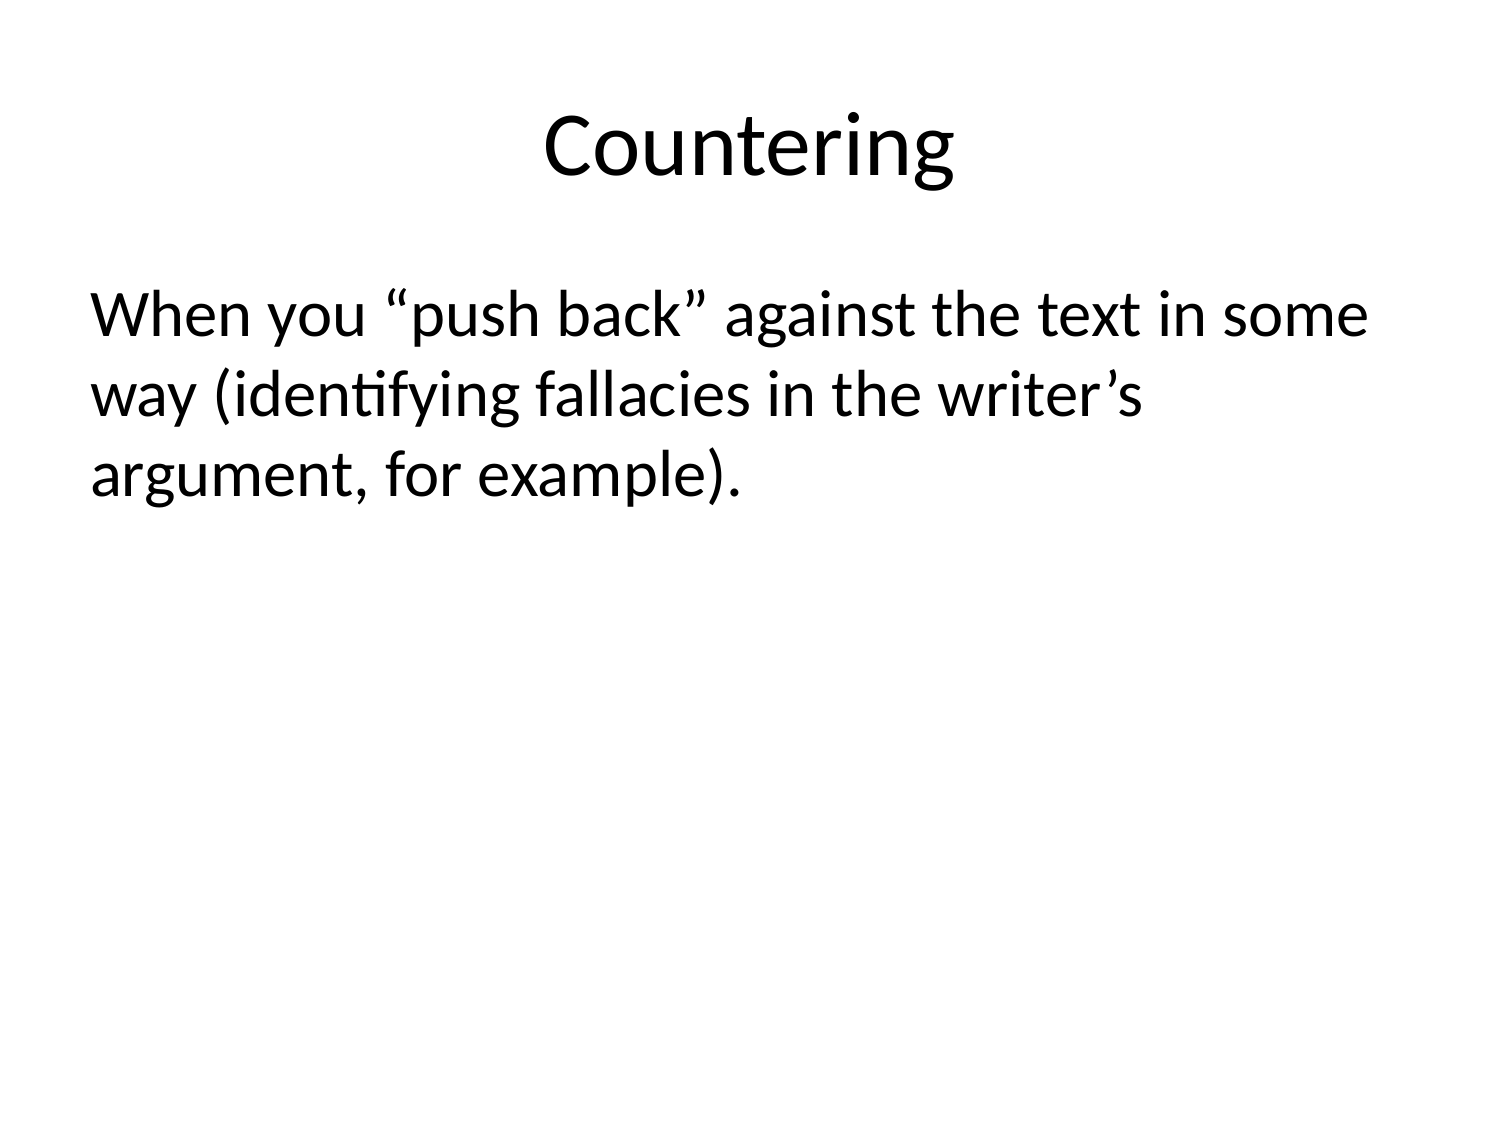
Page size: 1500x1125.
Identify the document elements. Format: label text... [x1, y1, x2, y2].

list When you “push back” against the text in some way (identifying fallacies in the writer’s argument, for example). [75, 262, 1425, 1005]
title Countering [75, 45, 1425, 233]
